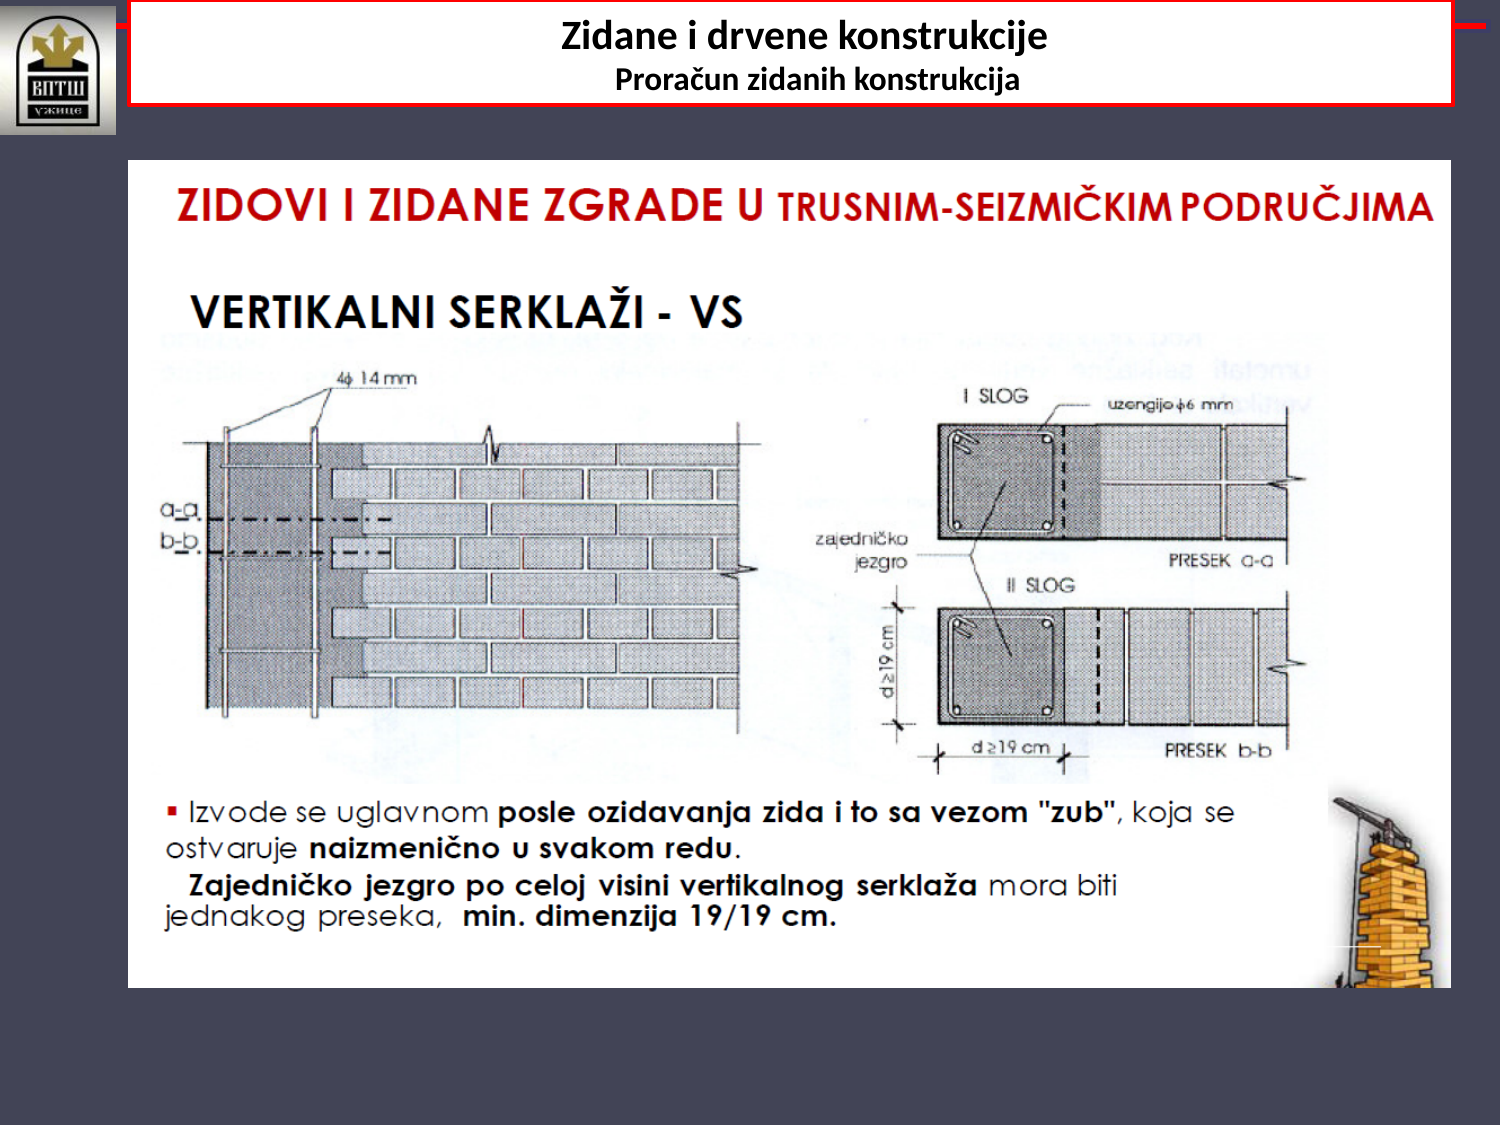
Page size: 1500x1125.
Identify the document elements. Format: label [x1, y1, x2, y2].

picture [0, 6, 116, 136]
text_box [35, 0, 1500, 147]
picture [128, 160, 1451, 988]
